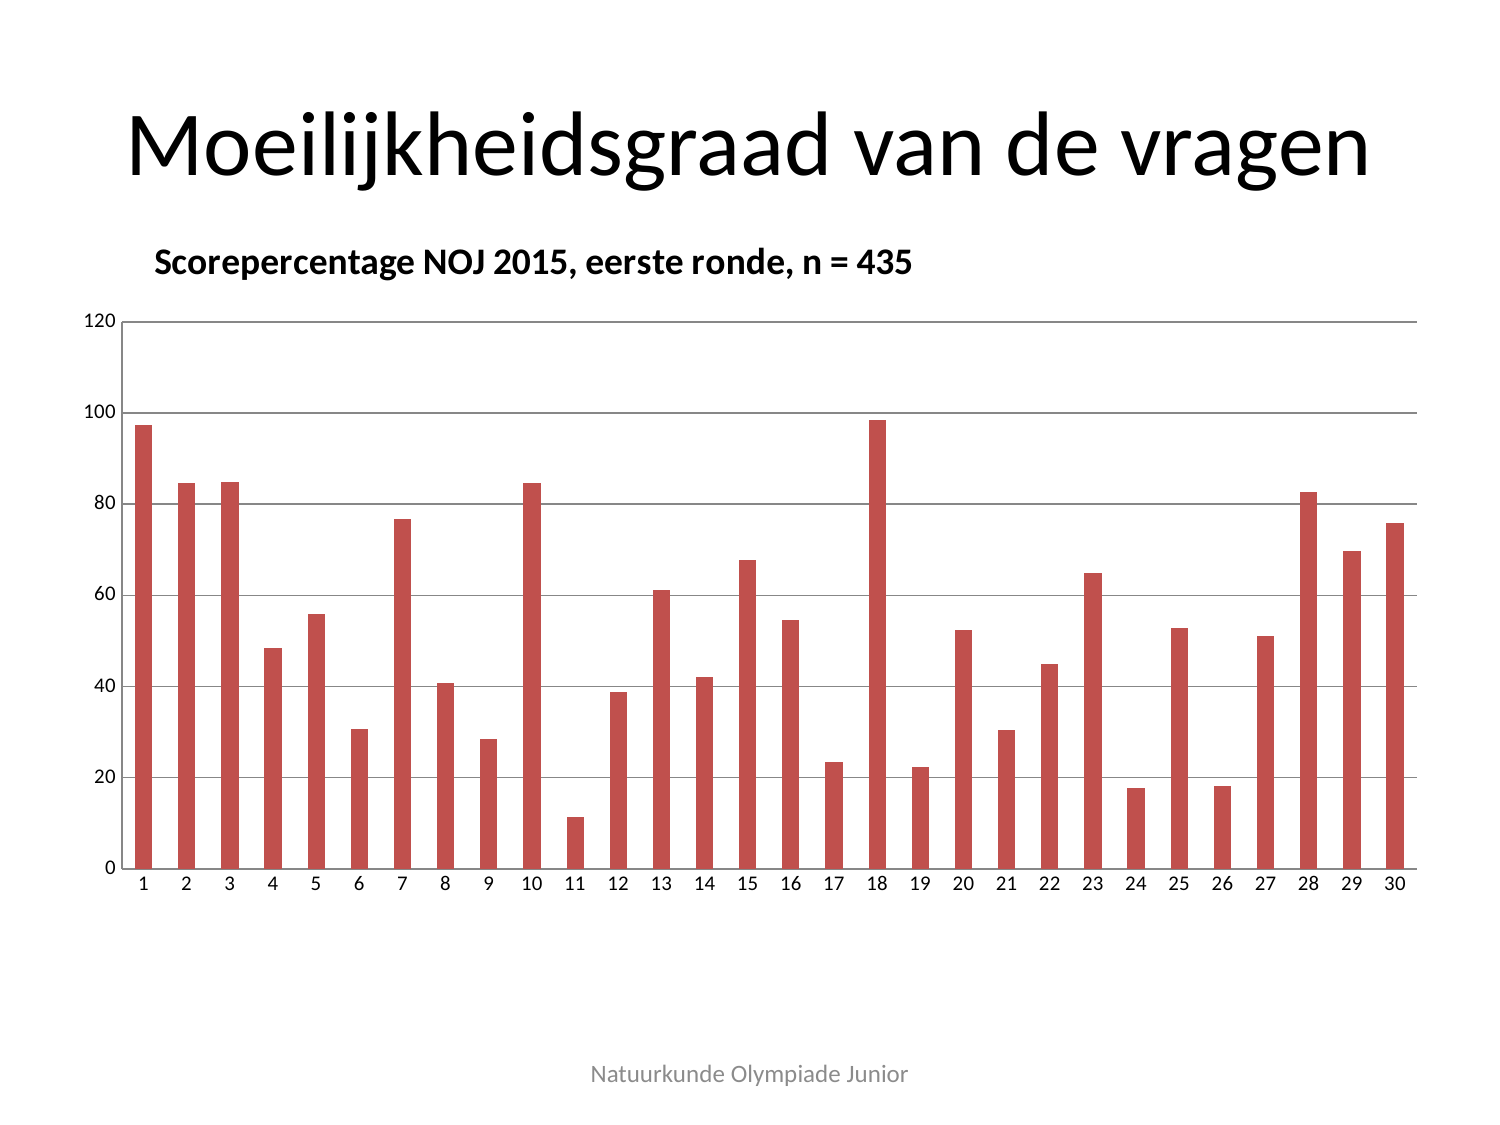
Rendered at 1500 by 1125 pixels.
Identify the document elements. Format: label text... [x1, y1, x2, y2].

chart [55, 215, 1445, 910]
footer Natuurkunde Olympiade Junior [512, 1042, 988, 1103]
title Moeilijkheidsgraad van de vragen [75, 45, 1425, 214]
